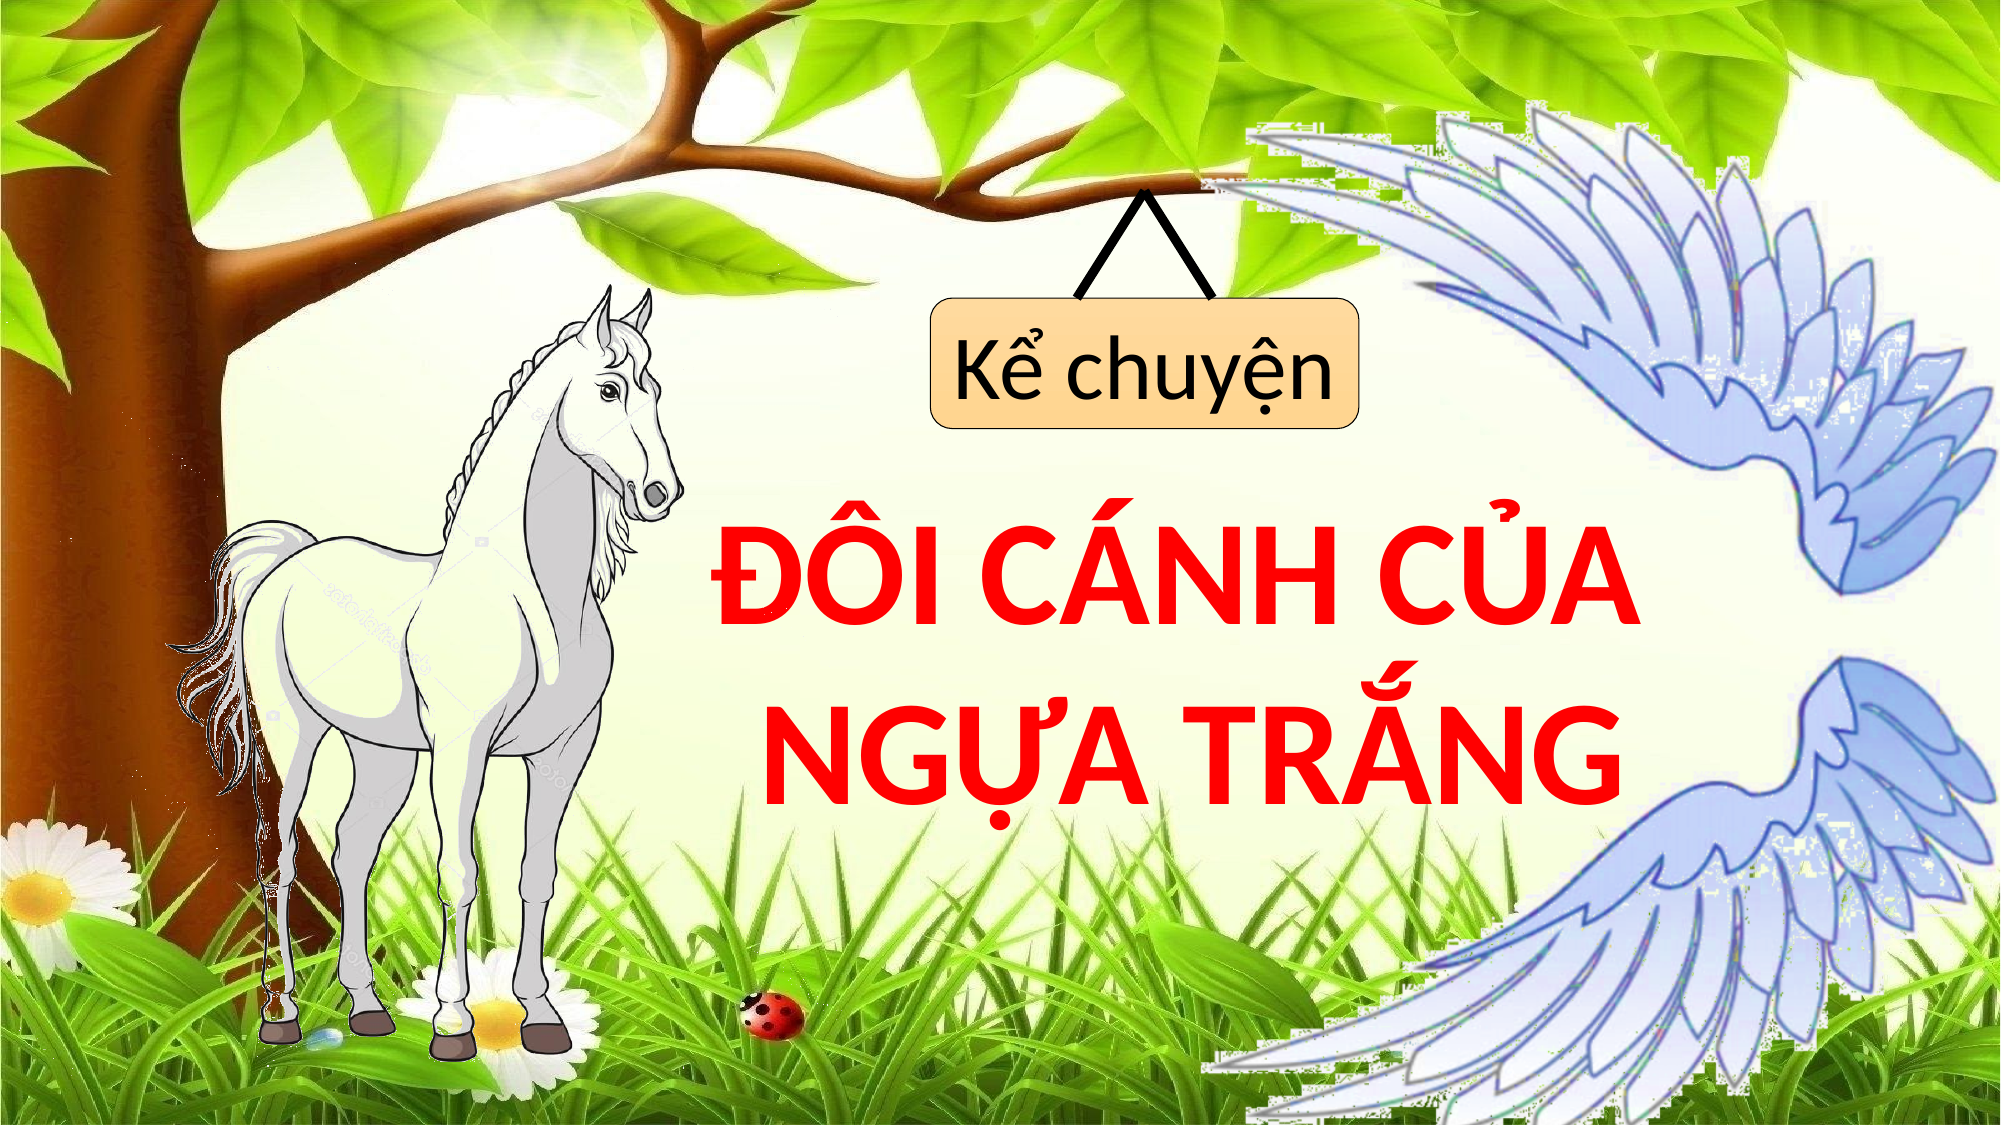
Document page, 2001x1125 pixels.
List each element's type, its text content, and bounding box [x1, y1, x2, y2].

picture [0, 0, 2001, 1125]
text_box Kể chuyện [929, 297, 955, 430]
text_box ĐÔI CÁNH CỦA NGỰA TRẮNG [843, 467, 955, 843]
